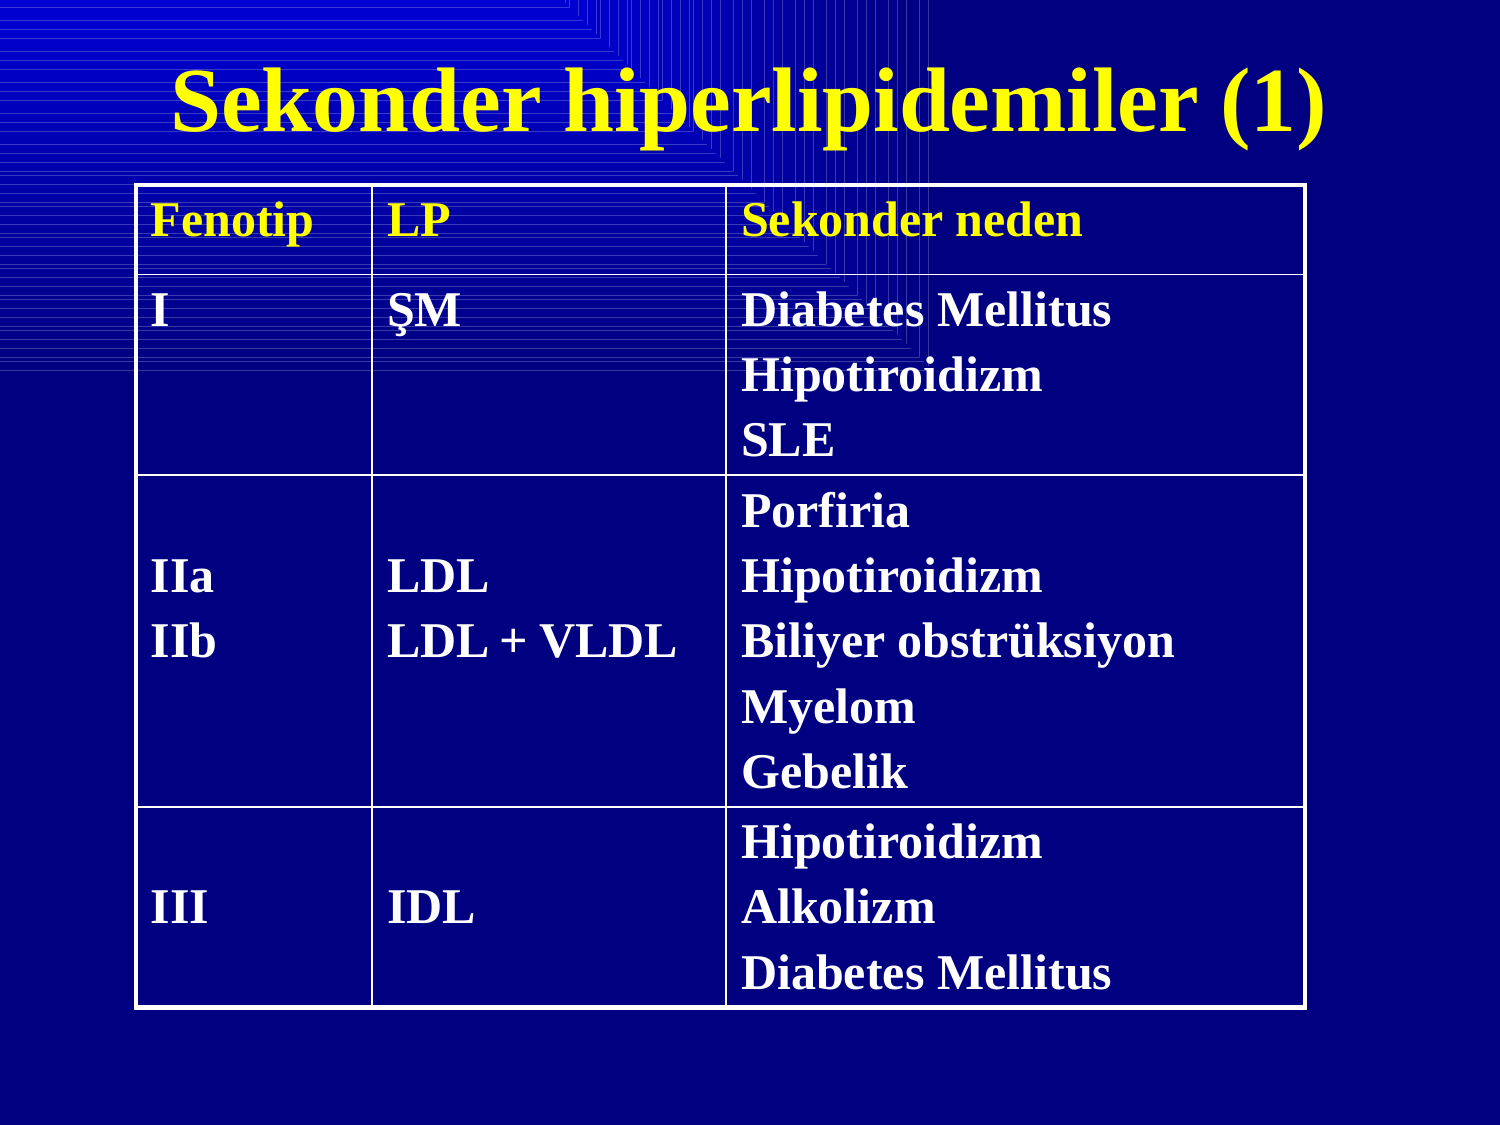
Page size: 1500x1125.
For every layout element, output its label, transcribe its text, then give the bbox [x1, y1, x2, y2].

title Sekonder hiperlipidemiler (1) [111, 30, 1388, 160]
table_cell Hipotiroidizm Alkolizm Diabetes Mellitus [727, 808, 1303, 1005]
table_cell III [138, 808, 371, 1005]
table_header LP [373, 187, 725, 274]
table_cell Diabetes Mellitus Hipotiroidizm SLE [727, 275, 1303, 474]
table_header Fenotip [138, 187, 371, 274]
table_cell LDL LDL + VLDL [373, 476, 725, 806]
table_cell I [138, 275, 371, 474]
table_cell IDL [373, 808, 725, 1005]
table_cell ŞM [373, 275, 725, 474]
table_header Sekonder neden [727, 187, 1303, 274]
table_cell IIa IIb [138, 476, 371, 806]
table_cell Porfiria Hipotiroidizm Biliyer obstrüksiyon Myelom Gebelik [727, 476, 1303, 806]
